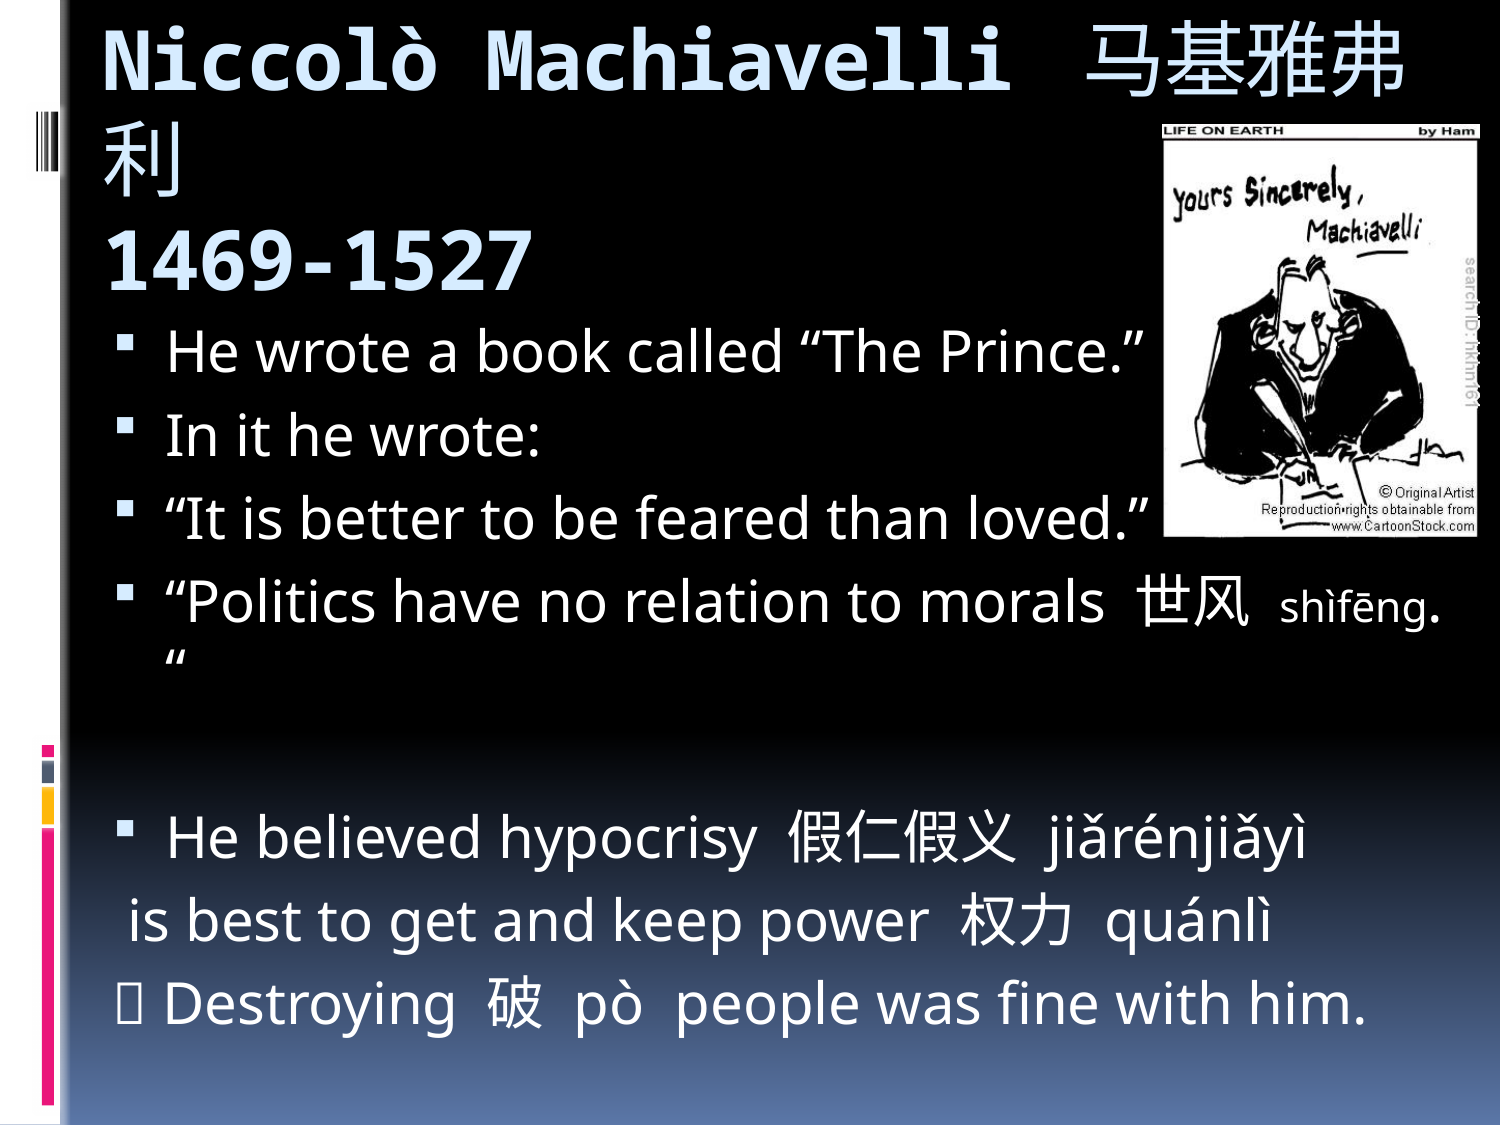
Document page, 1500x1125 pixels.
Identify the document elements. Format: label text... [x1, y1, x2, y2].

picture [1162, 124, 1481, 539]
title Niccolò Machiavelli 马基雅弗利 1469-1527 [87, 0, 1425, 225]
list He wrote a book called “The Prince.” In it he wrote: “It is better to be feared than loved.” “Politics have no relation to morals 世风 shì​fēng​. “ He believed hypocrisy 假仁假义 jiǎ​rén​jiǎ​yì​ is best to get and keep power 权力 quán​lì​  Destroying 破 pò​ people was fine with him. [87, 307, 1475, 1125]
